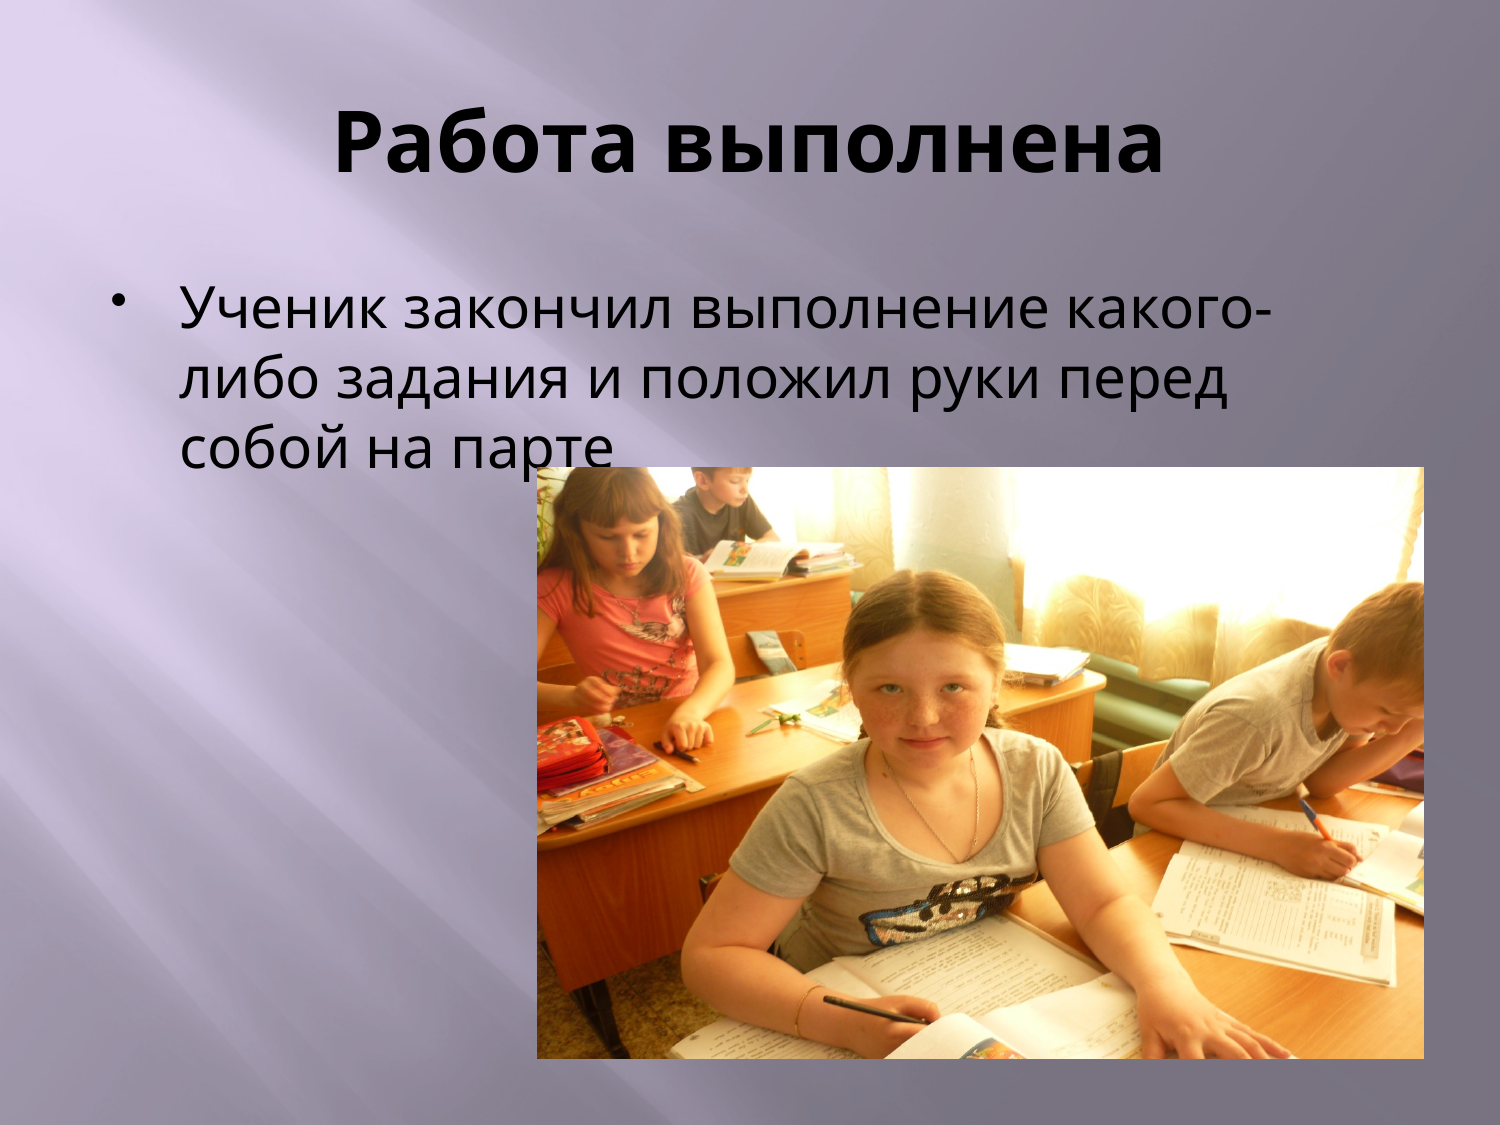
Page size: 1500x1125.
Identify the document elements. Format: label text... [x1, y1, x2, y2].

picture [536, 467, 1424, 1060]
list Ученик закончил выполнение какого-либо задания и положил руки перед собой на парте [75, 262, 1425, 1035]
title Работа выполнена [75, 45, 1425, 233]
